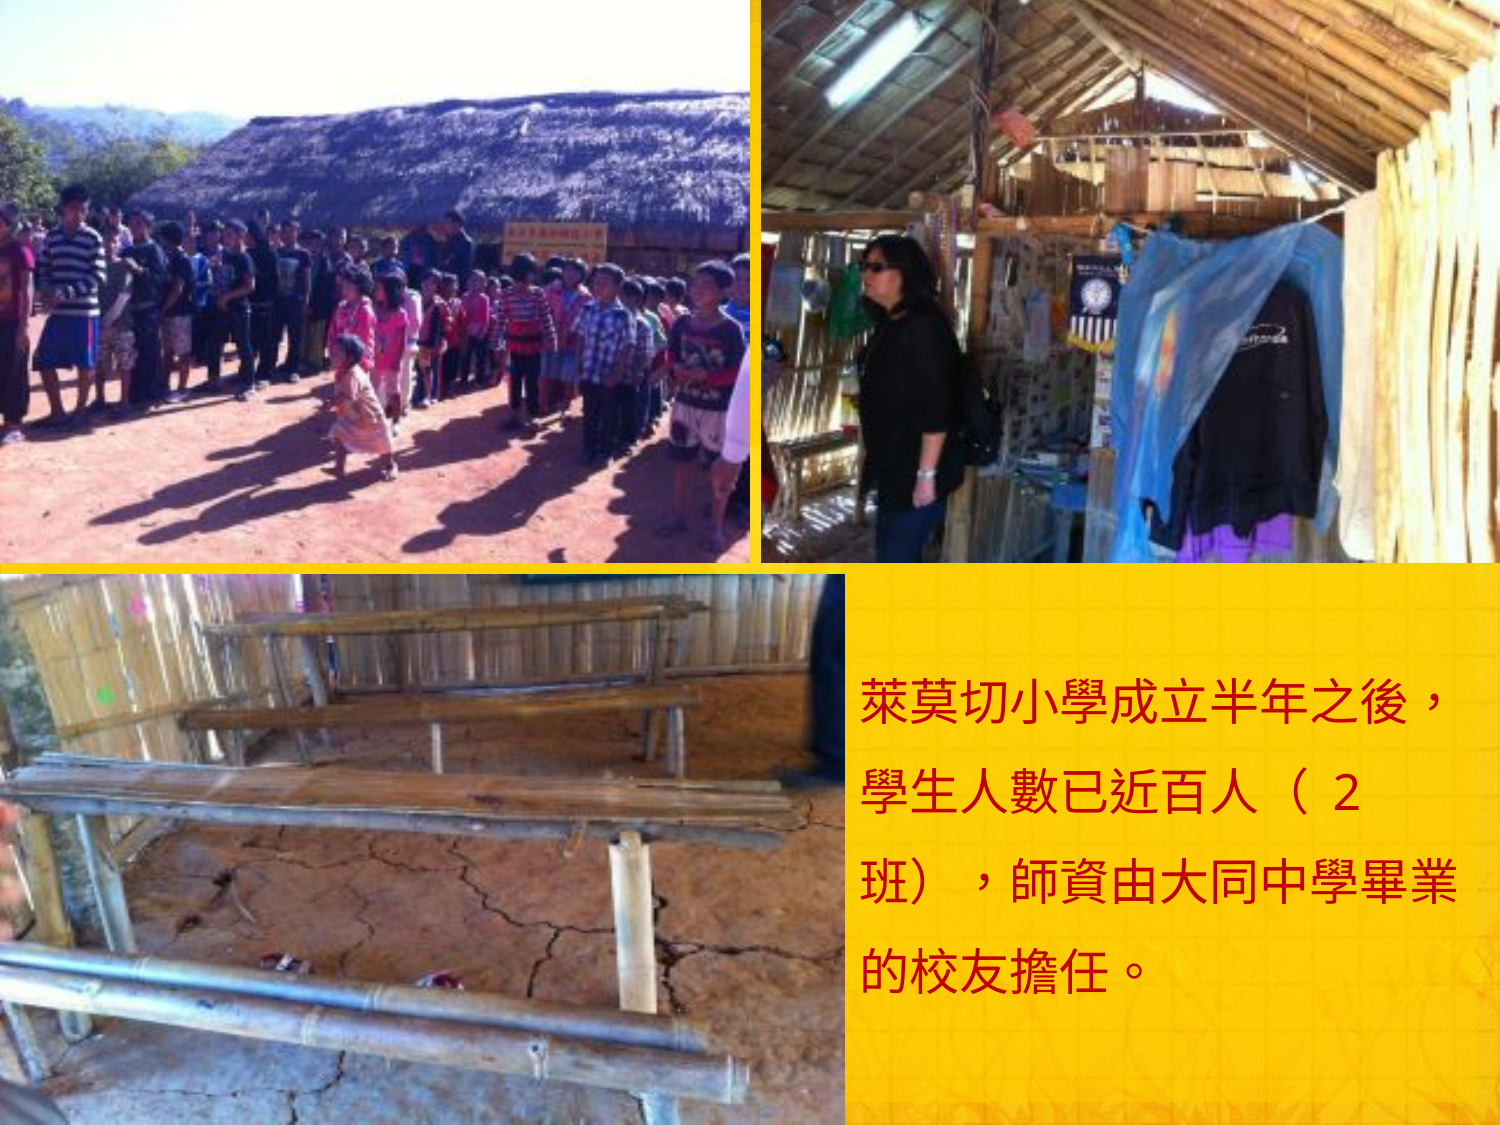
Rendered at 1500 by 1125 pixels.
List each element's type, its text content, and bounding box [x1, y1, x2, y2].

text_box 萊莫切小學成立半年之後，學生人數已近百人（ 2班），師資由大同中學畢業的校友擔任。 [849, 633, 1483, 1069]
picture [0, 0, 1500, 1125]
